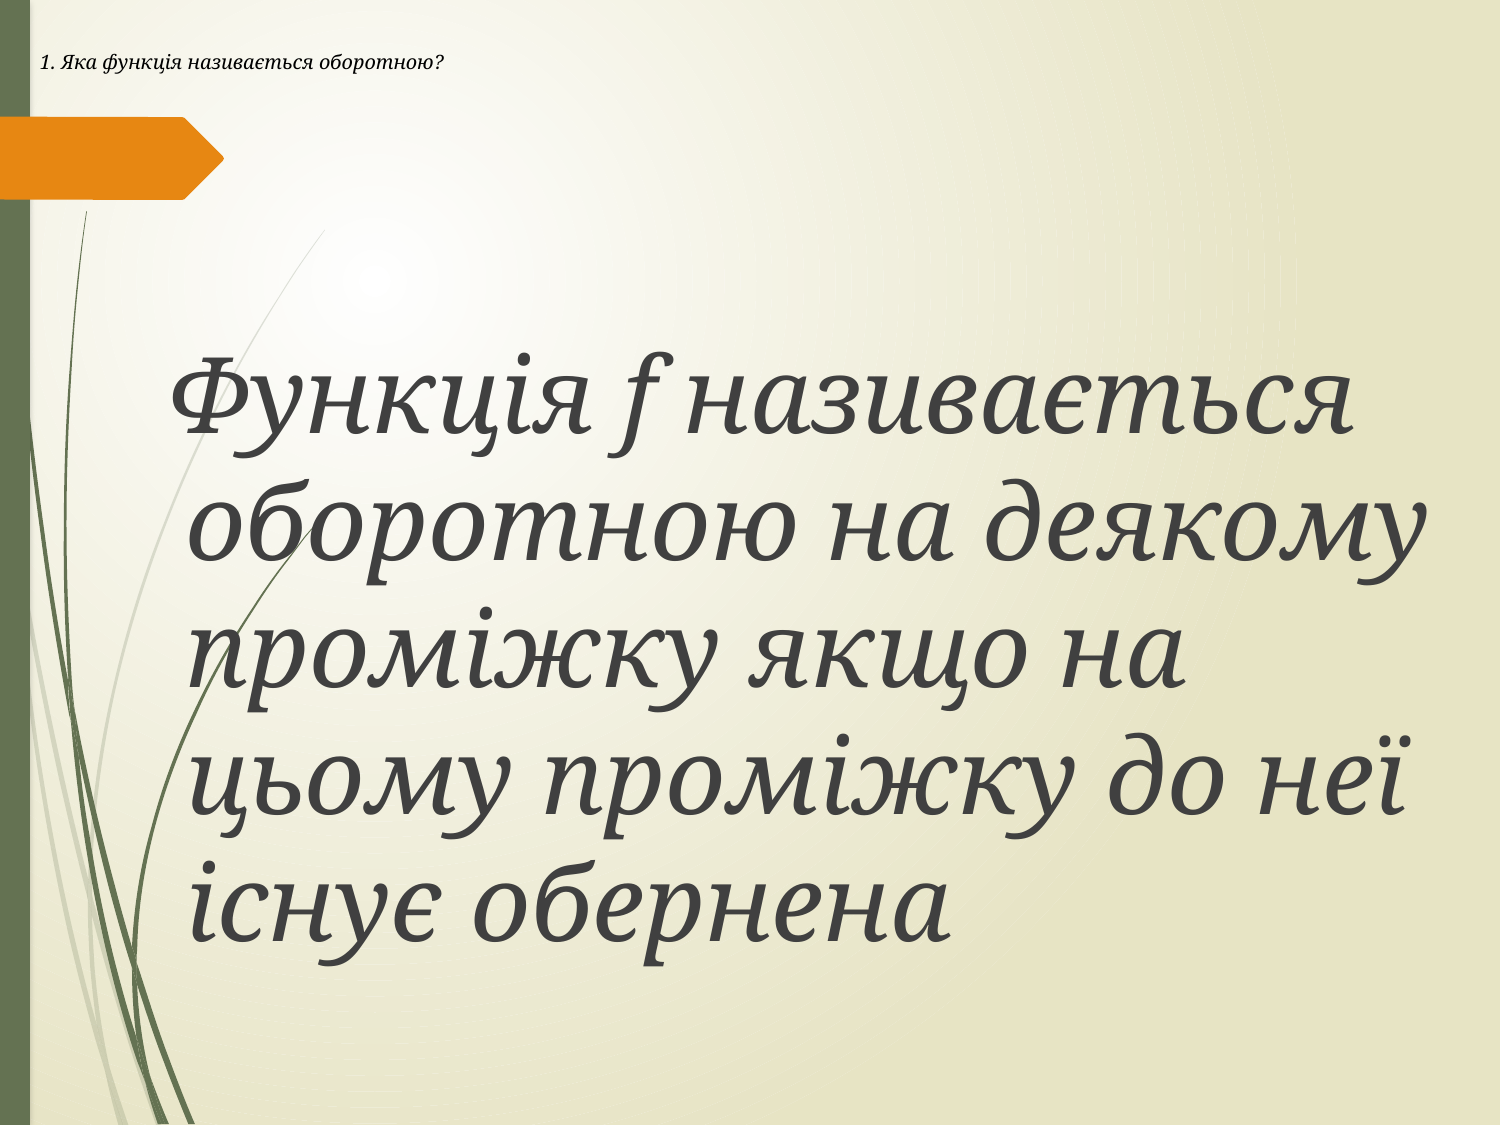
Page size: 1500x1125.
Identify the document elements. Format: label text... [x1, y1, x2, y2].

title 1. Яка функція називається оборотною? [24, 29, 1500, 218]
list Функція f називається оборотною на деякому проміжку якщо на цьому проміжку до неї існує обернена [117, 320, 1491, 1062]
